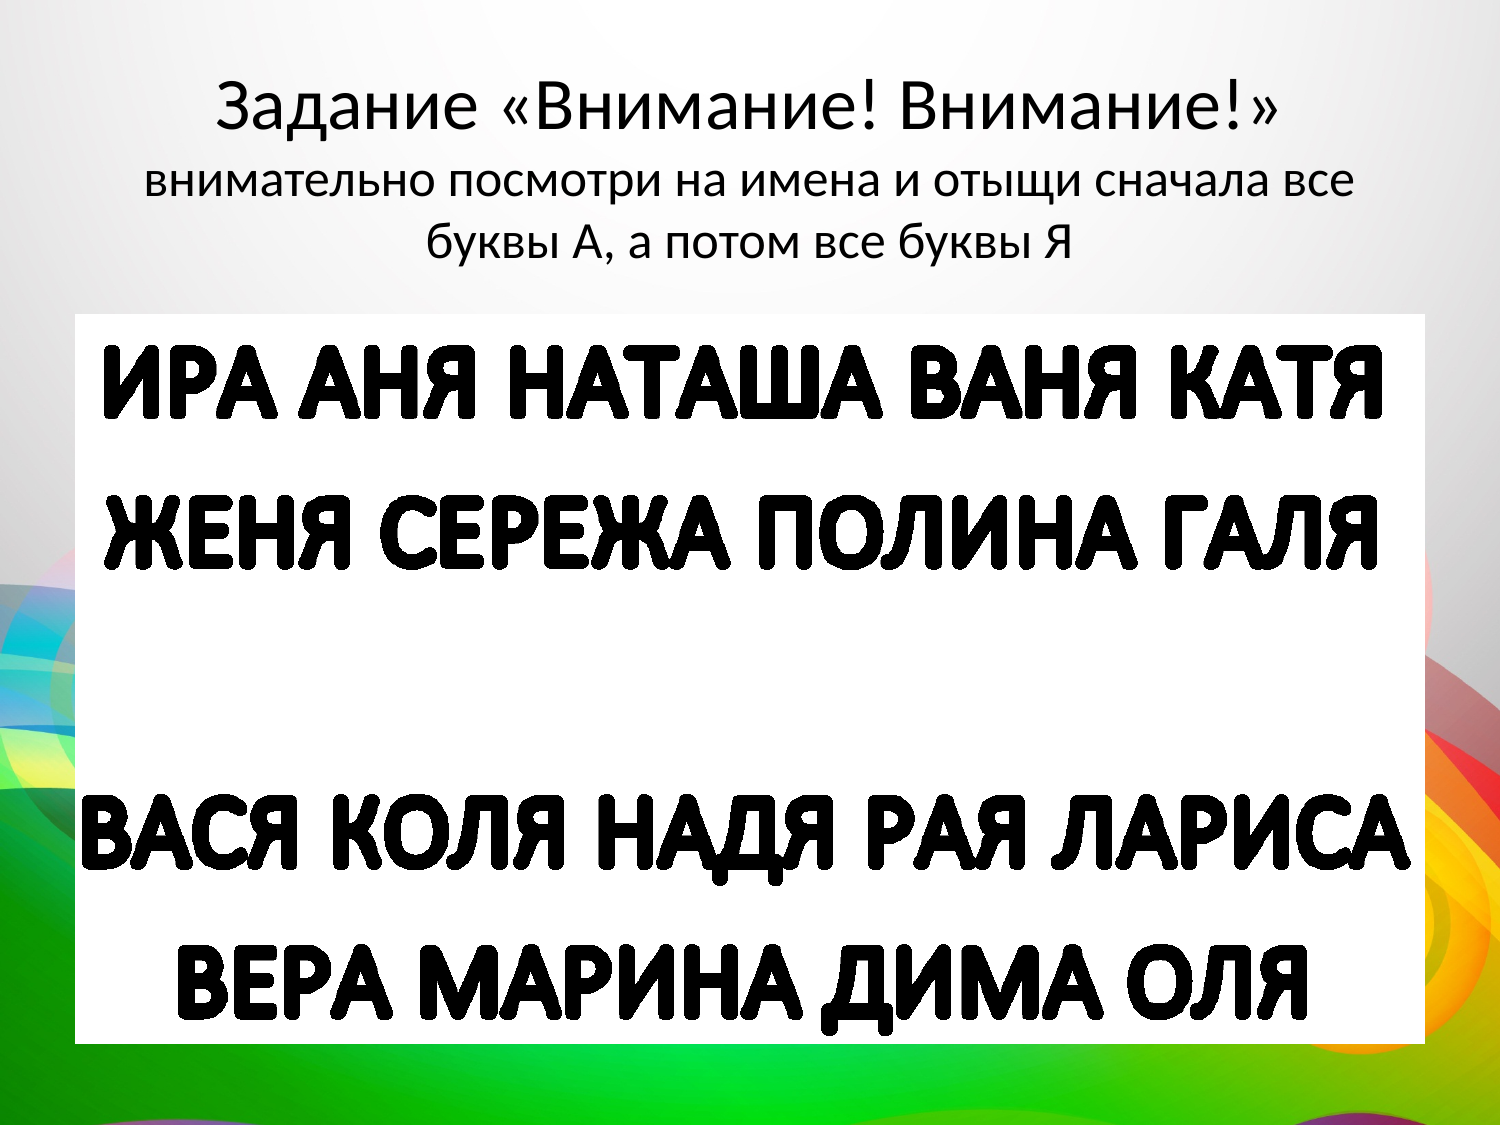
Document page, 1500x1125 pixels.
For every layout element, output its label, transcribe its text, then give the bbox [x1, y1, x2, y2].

title Задание «Внимание! Внимание!» внимательно посмотри на имена и отыщи сначала все буквы А, а потом все буквы Я [75, 45, 1425, 279]
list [74, 314, 1426, 1044]
picture [0, 0, 1500, 1125]
